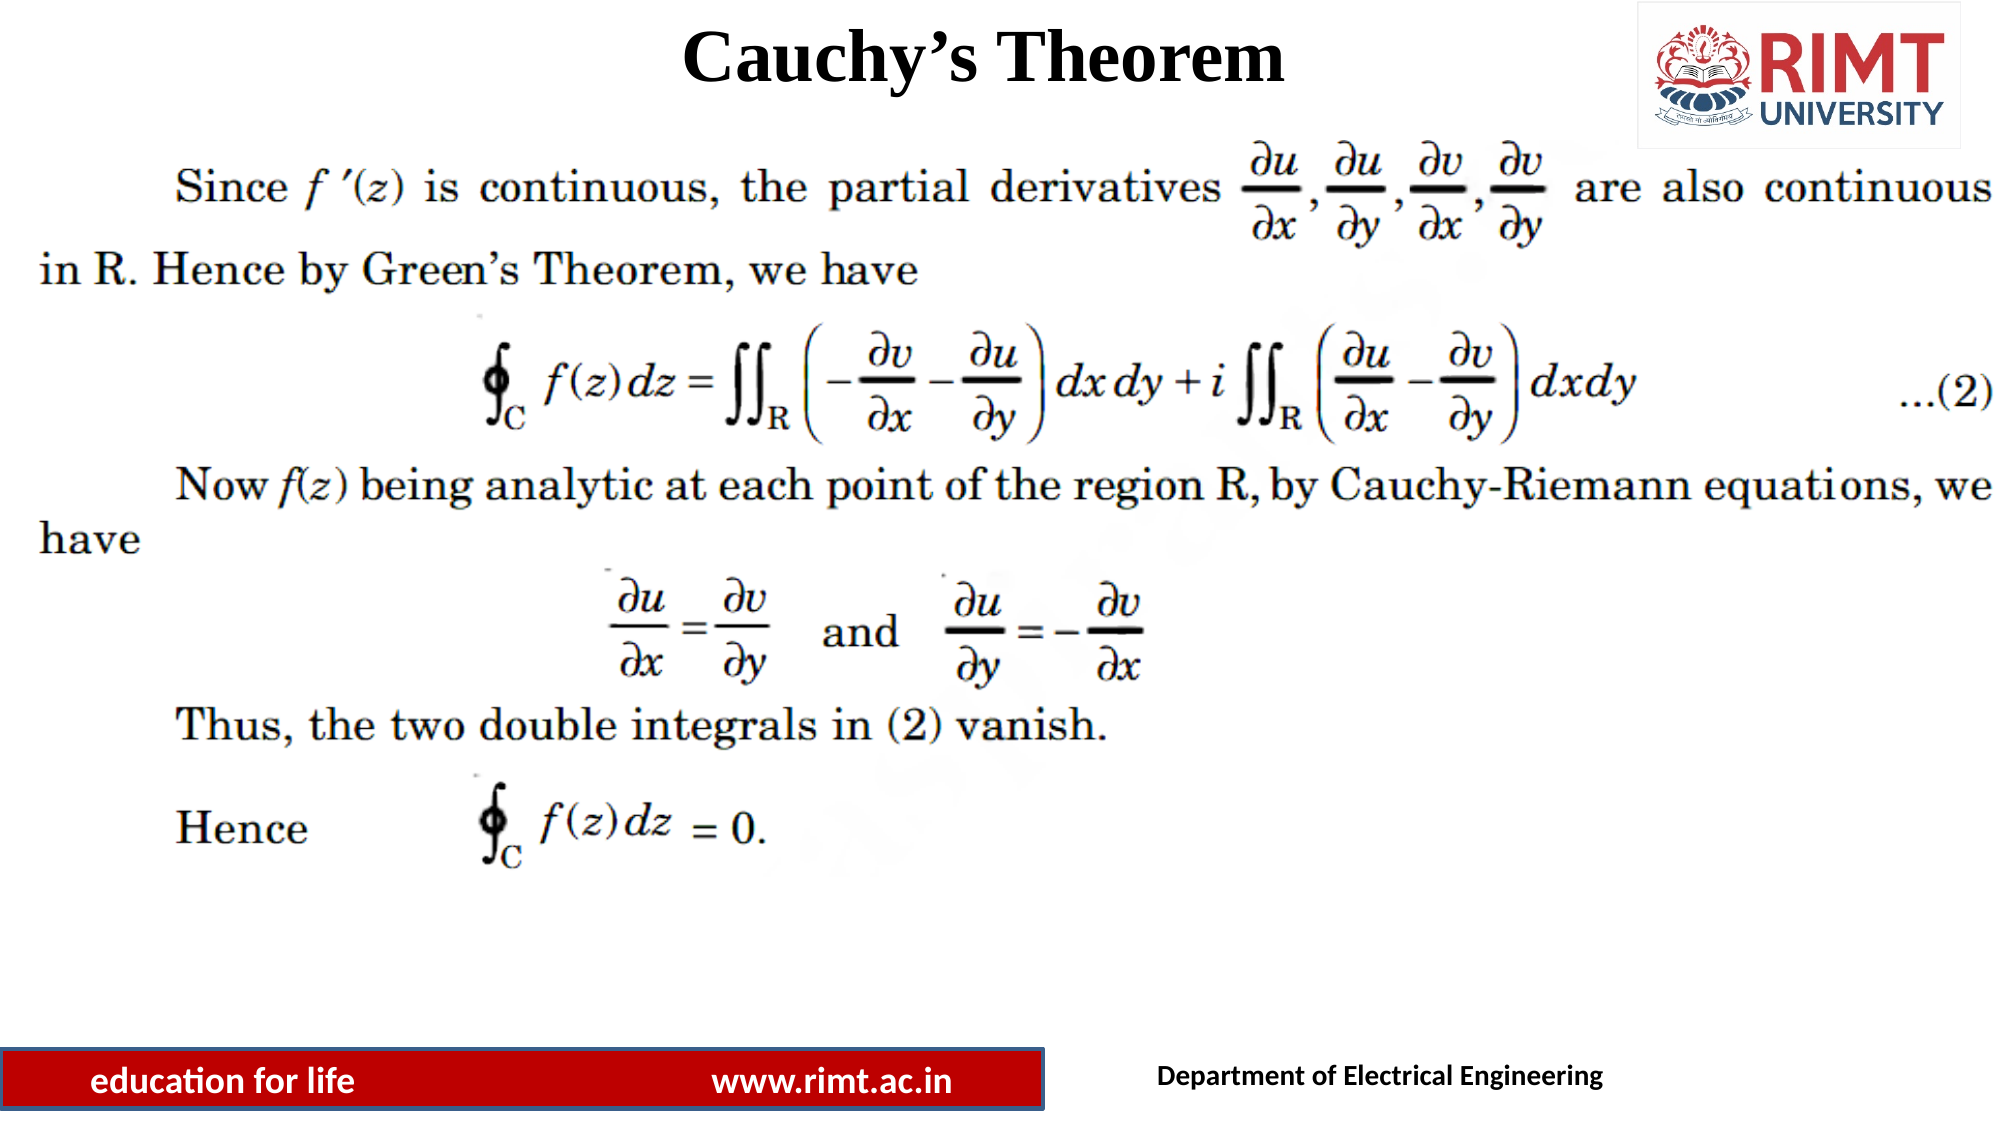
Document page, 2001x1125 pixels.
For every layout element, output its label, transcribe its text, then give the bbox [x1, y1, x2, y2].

text_box Cauchy’s Theorem [666, 0, 1302, 105]
picture [3, 1, 2000, 877]
text_box Department of Electrical Engineering [1042, 1044, 1718, 1104]
text_box education for life www.rimt.ac.in [0, 1047, 1045, 1111]
